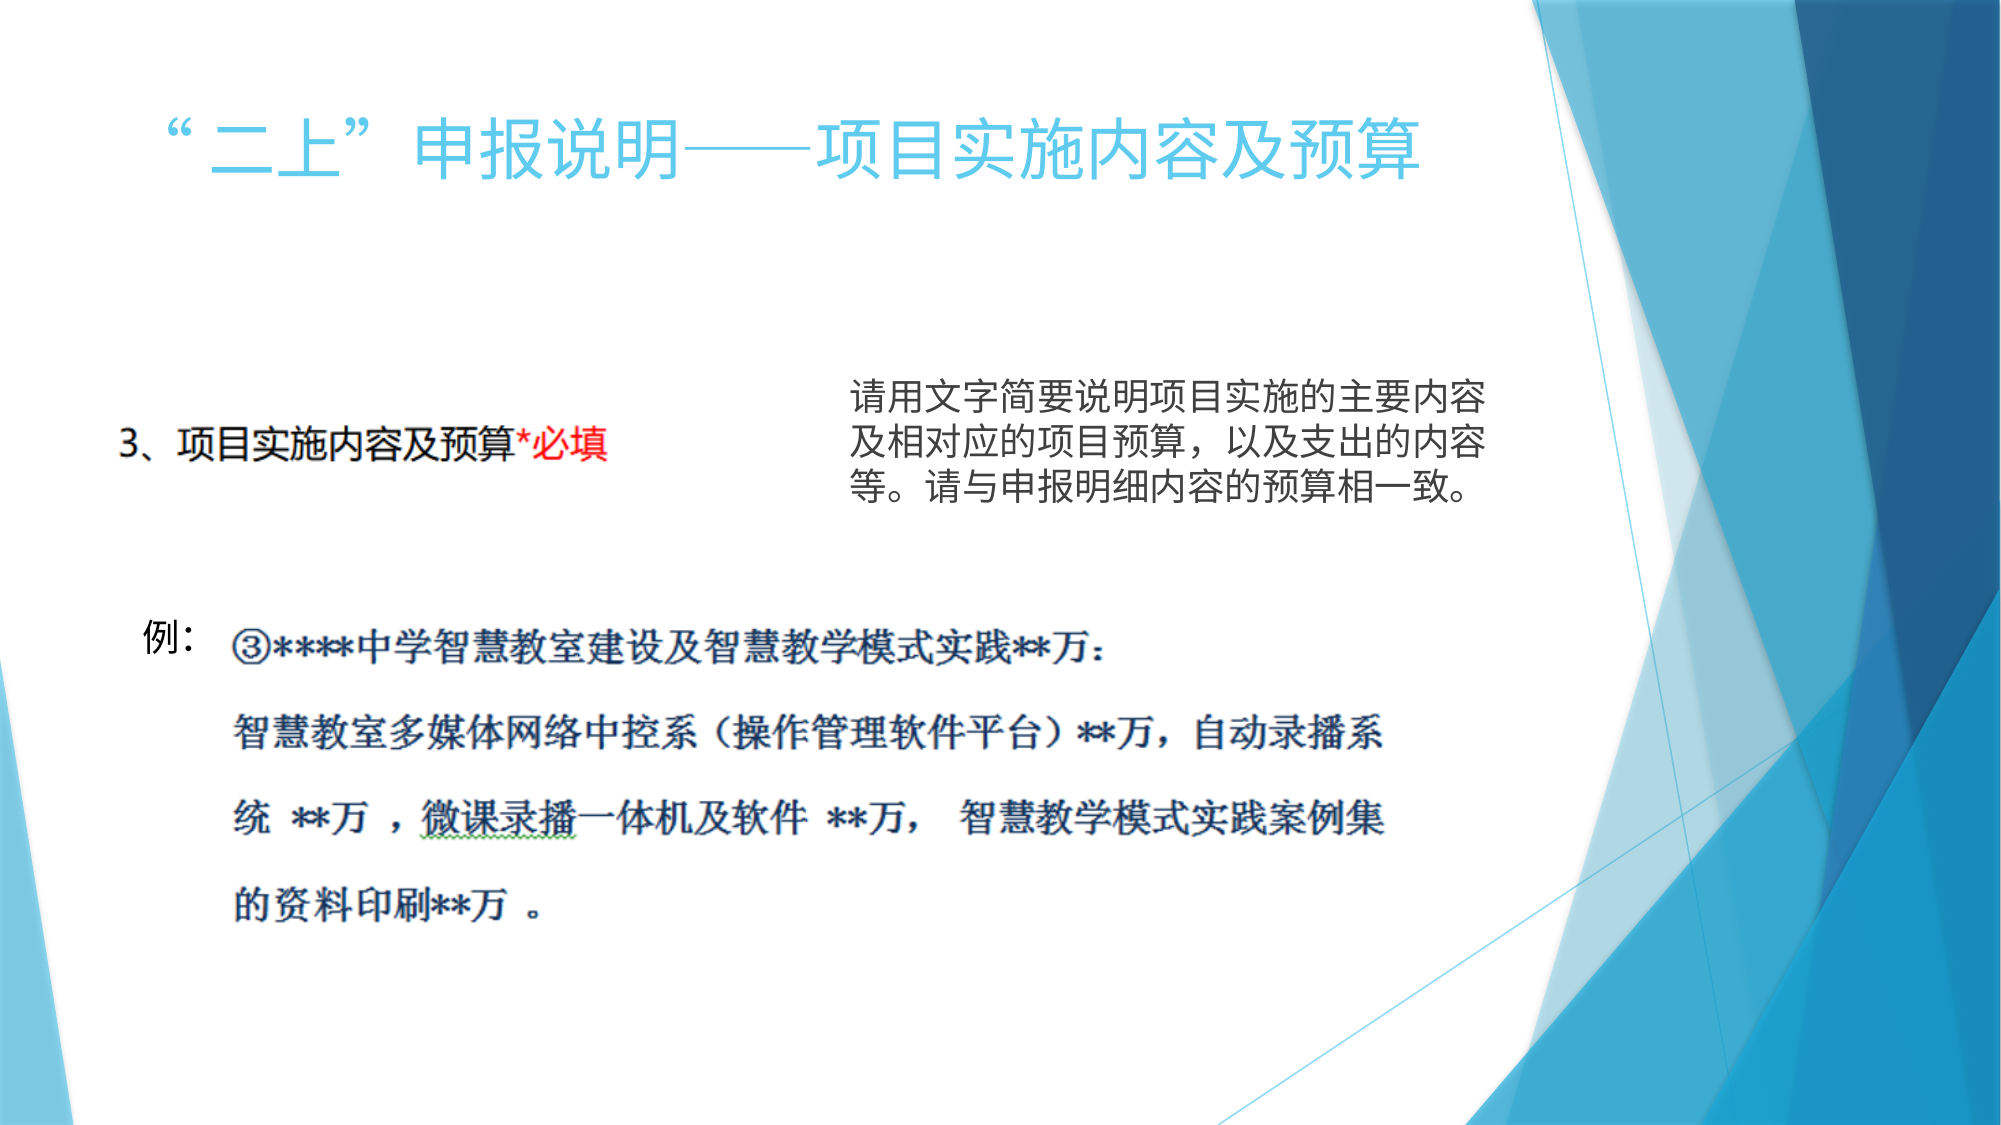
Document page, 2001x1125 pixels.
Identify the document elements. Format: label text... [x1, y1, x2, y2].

list 请用文字简要说明项目实施的主要内容及相对应的项目预算，以及支出的内容等。请与申报明细内容的预算相一致。 [834, 365, 1522, 574]
title “二上”申报说明——项目实施内容及预算 [111, 99, 1522, 215]
picture [222, 614, 1391, 939]
picture [117, 326, 822, 555]
text_box 例： [127, 606, 1152, 712]
